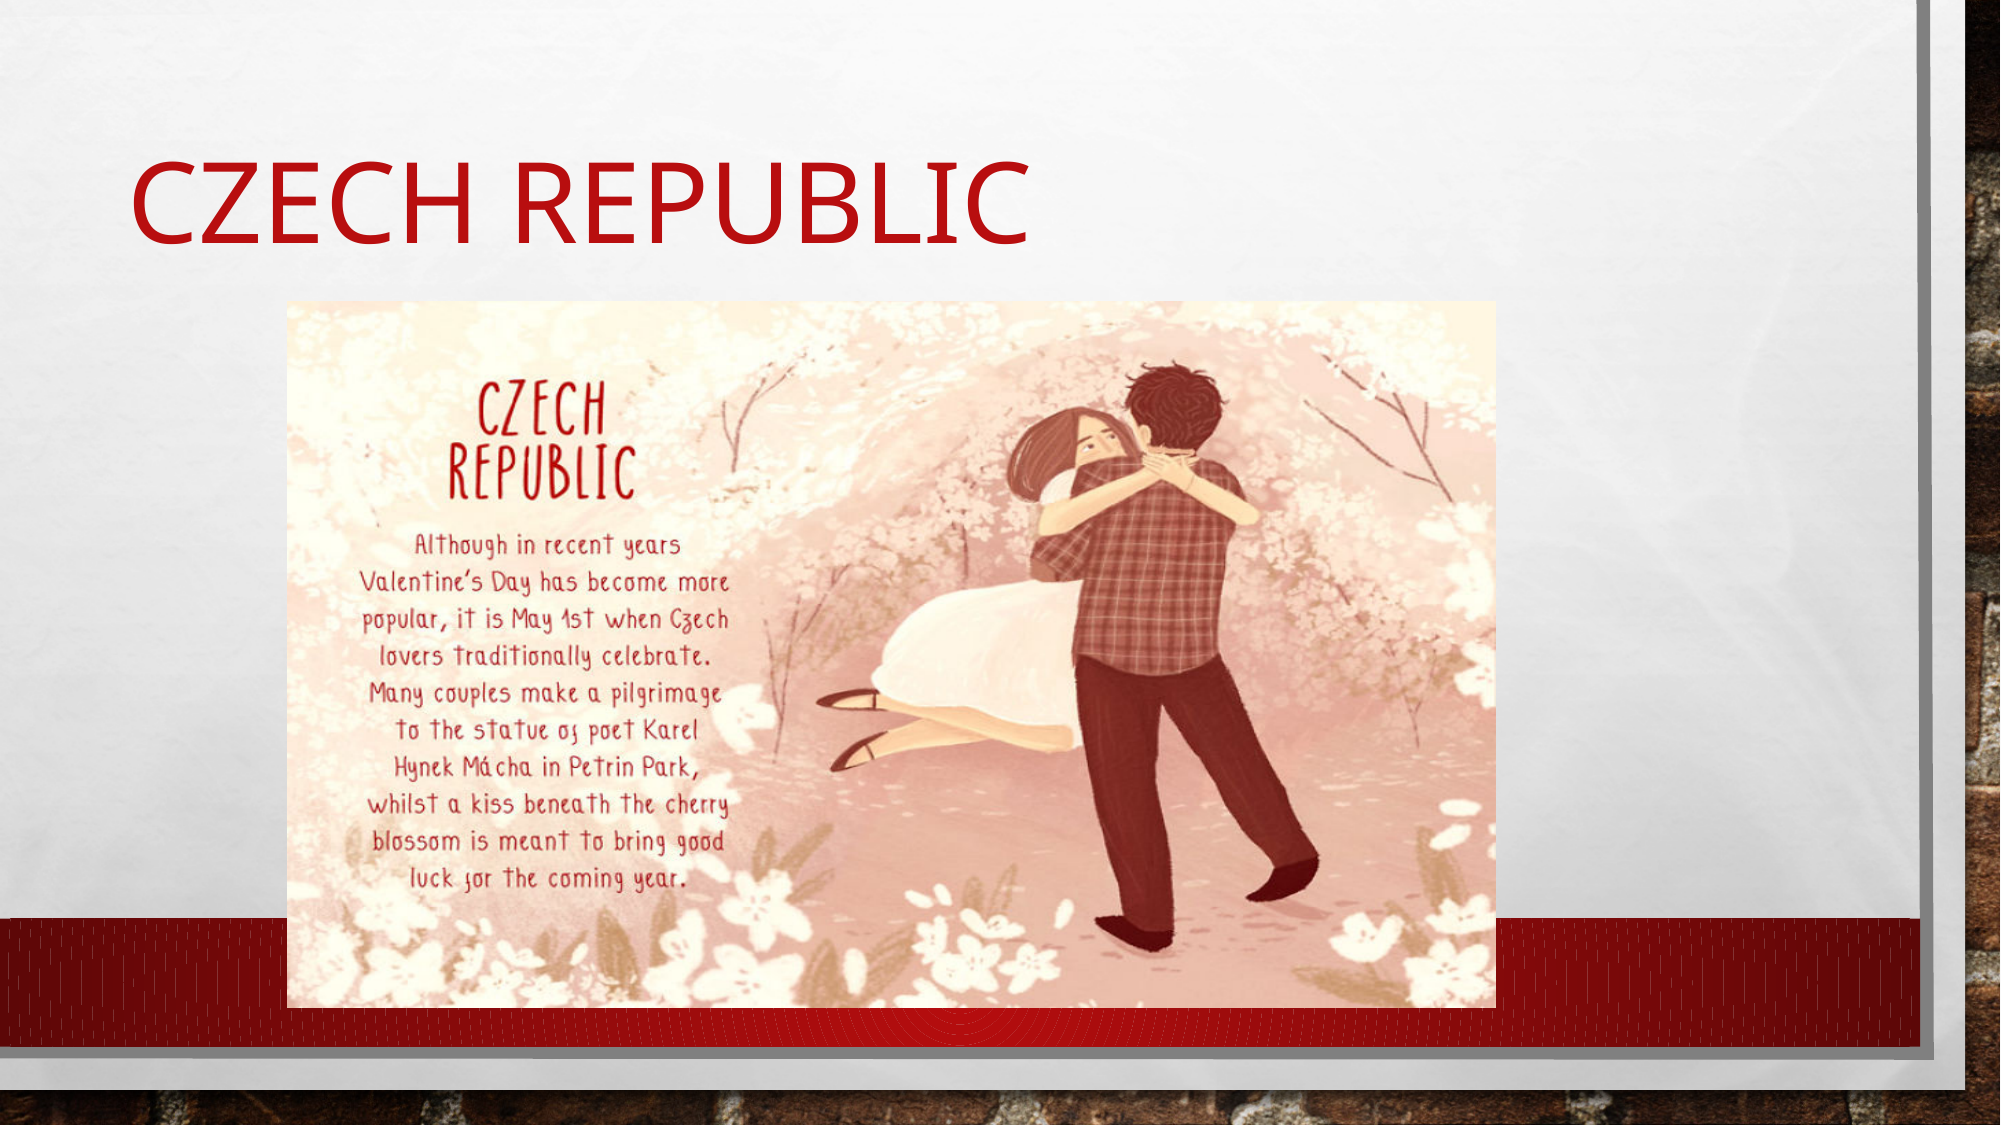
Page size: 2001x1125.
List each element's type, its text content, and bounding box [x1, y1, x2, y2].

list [287, 301, 1497, 1008]
picture [0, 0, 2000, 1125]
title CZECH REPUBLIC [112, 112, 1818, 302]
